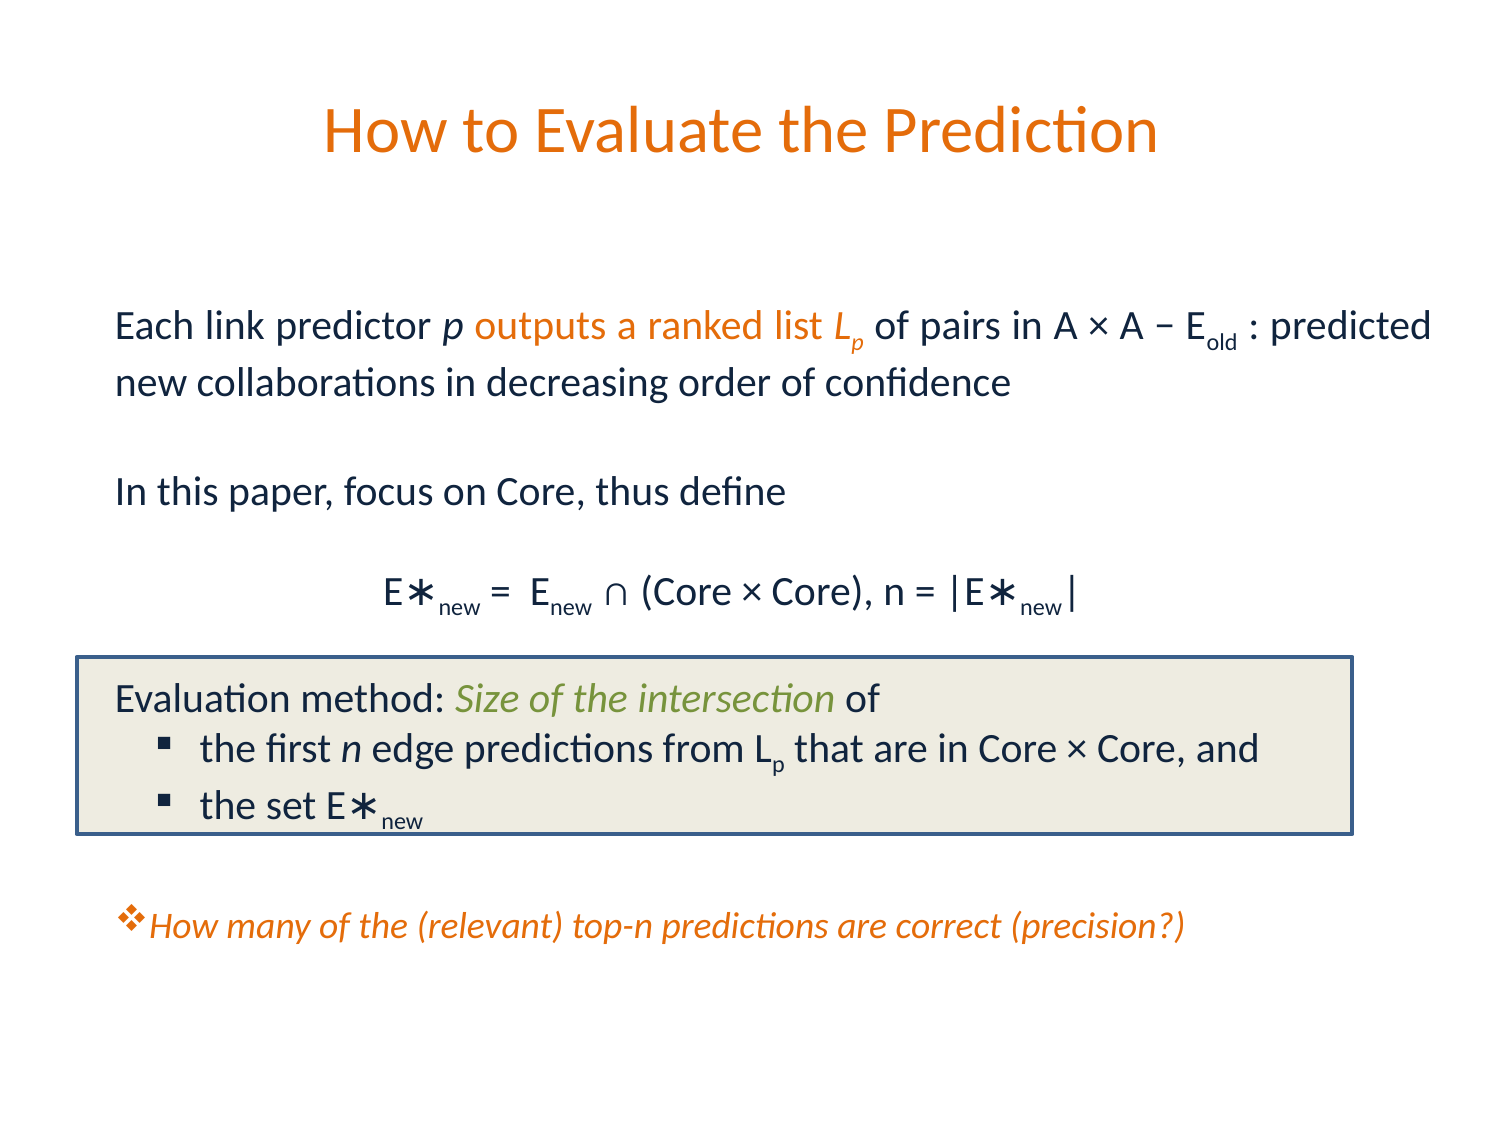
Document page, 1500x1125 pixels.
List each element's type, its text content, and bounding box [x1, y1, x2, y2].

text_box [75, 655, 100, 836]
text_box Each link predictor p outputs a ranked list Lp of pairs in A × A − Eold : predicted new collaborations in decreasing order of confidence [100, 290, 1447, 413]
text_box How to Evaluate the Prediction [147, 78, 1337, 173]
text_box In this paper, focus on Core, thus define E∗new = Enew ∩ (Core × Core), n = |E∗new| Evaluation method: Size of the intersection of the first n edge predictions from Lp that are in Core × Core, and the set E∗new [100, 456, 1365, 842]
text_box How many of the (relevant) top-n predictions are correct (precision?) [100, 893, 1235, 953]
